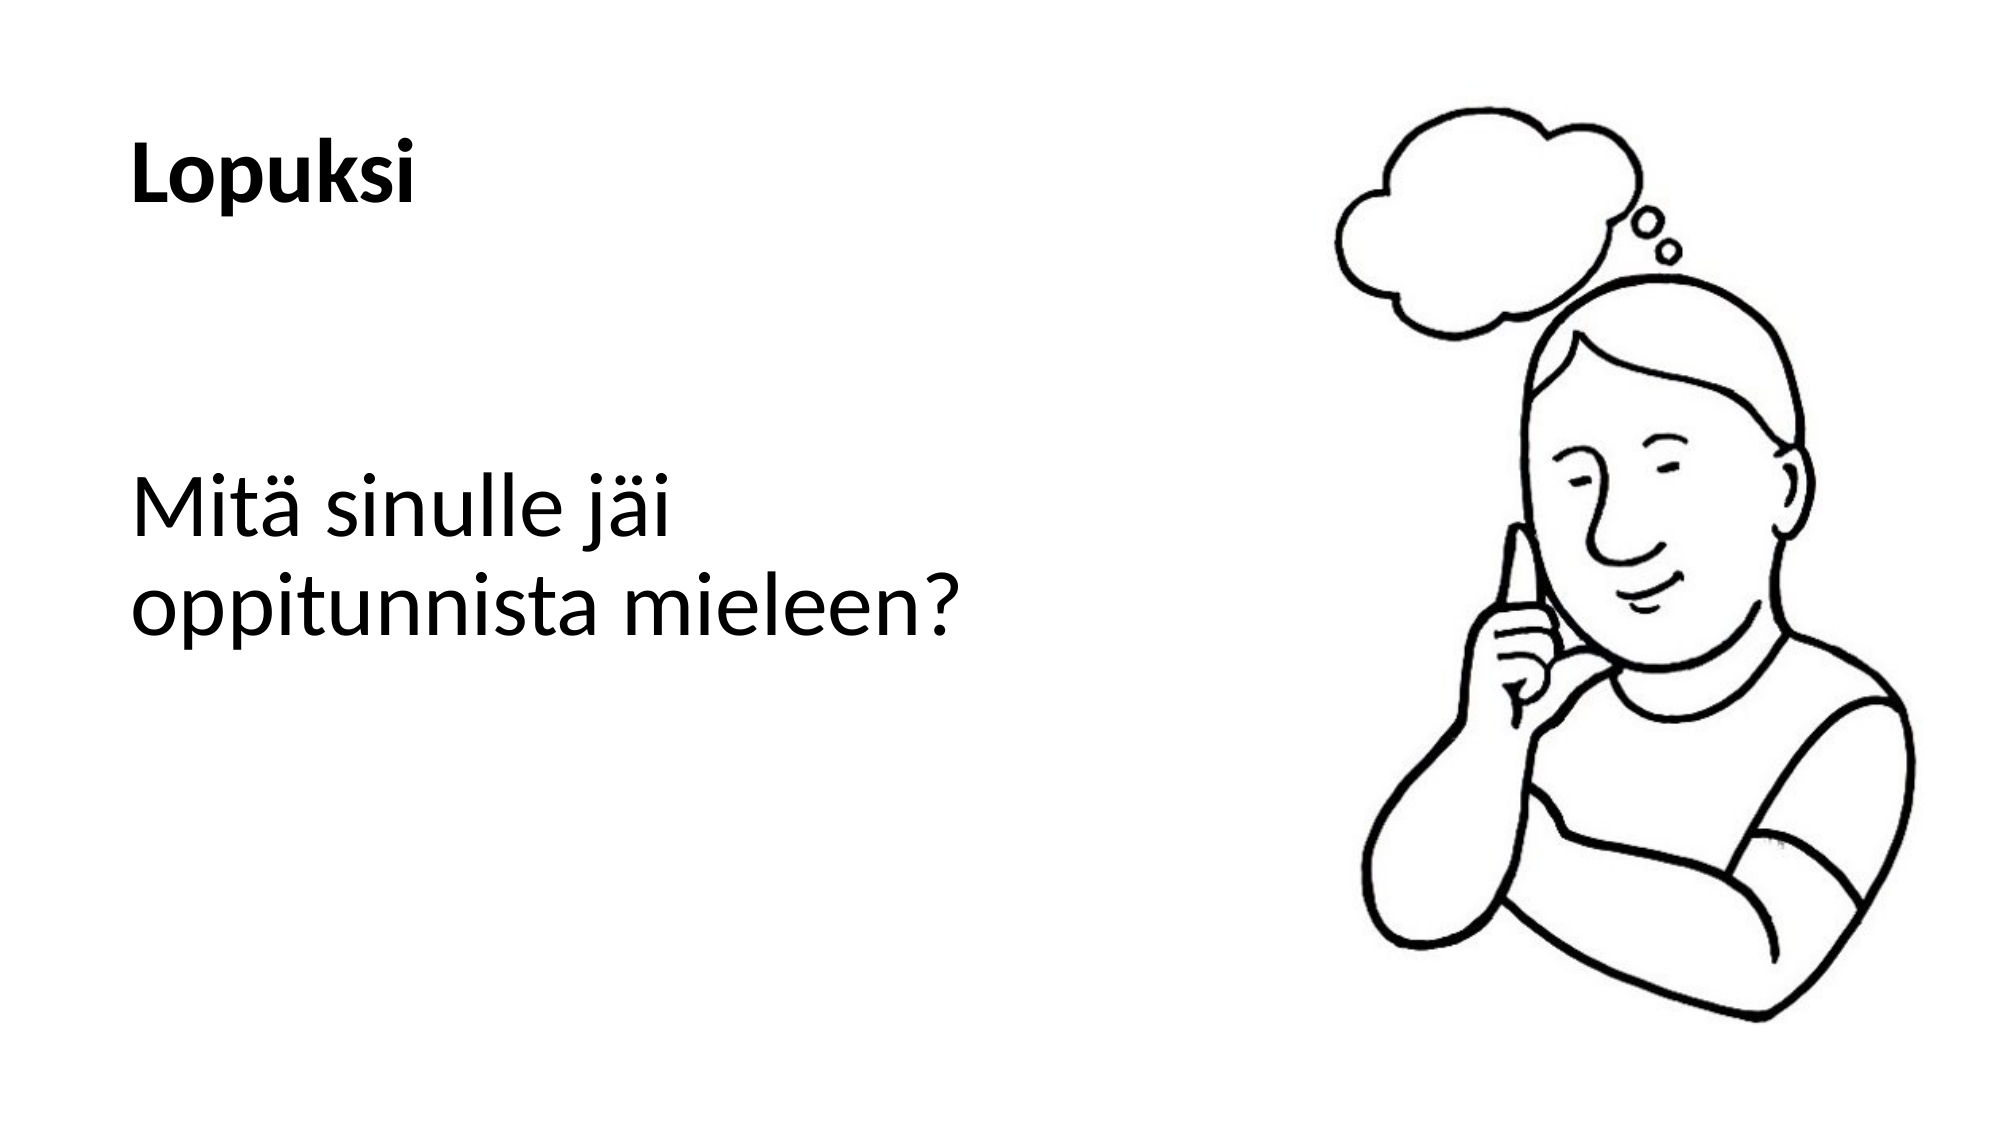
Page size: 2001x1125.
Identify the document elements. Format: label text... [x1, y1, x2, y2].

title Lopuksi [115, 64, 1131, 282]
picture [1314, 83, 1937, 1042]
text_box Mitä sinulle jäi oppitunnista mieleen? [115, 450, 1131, 775]
